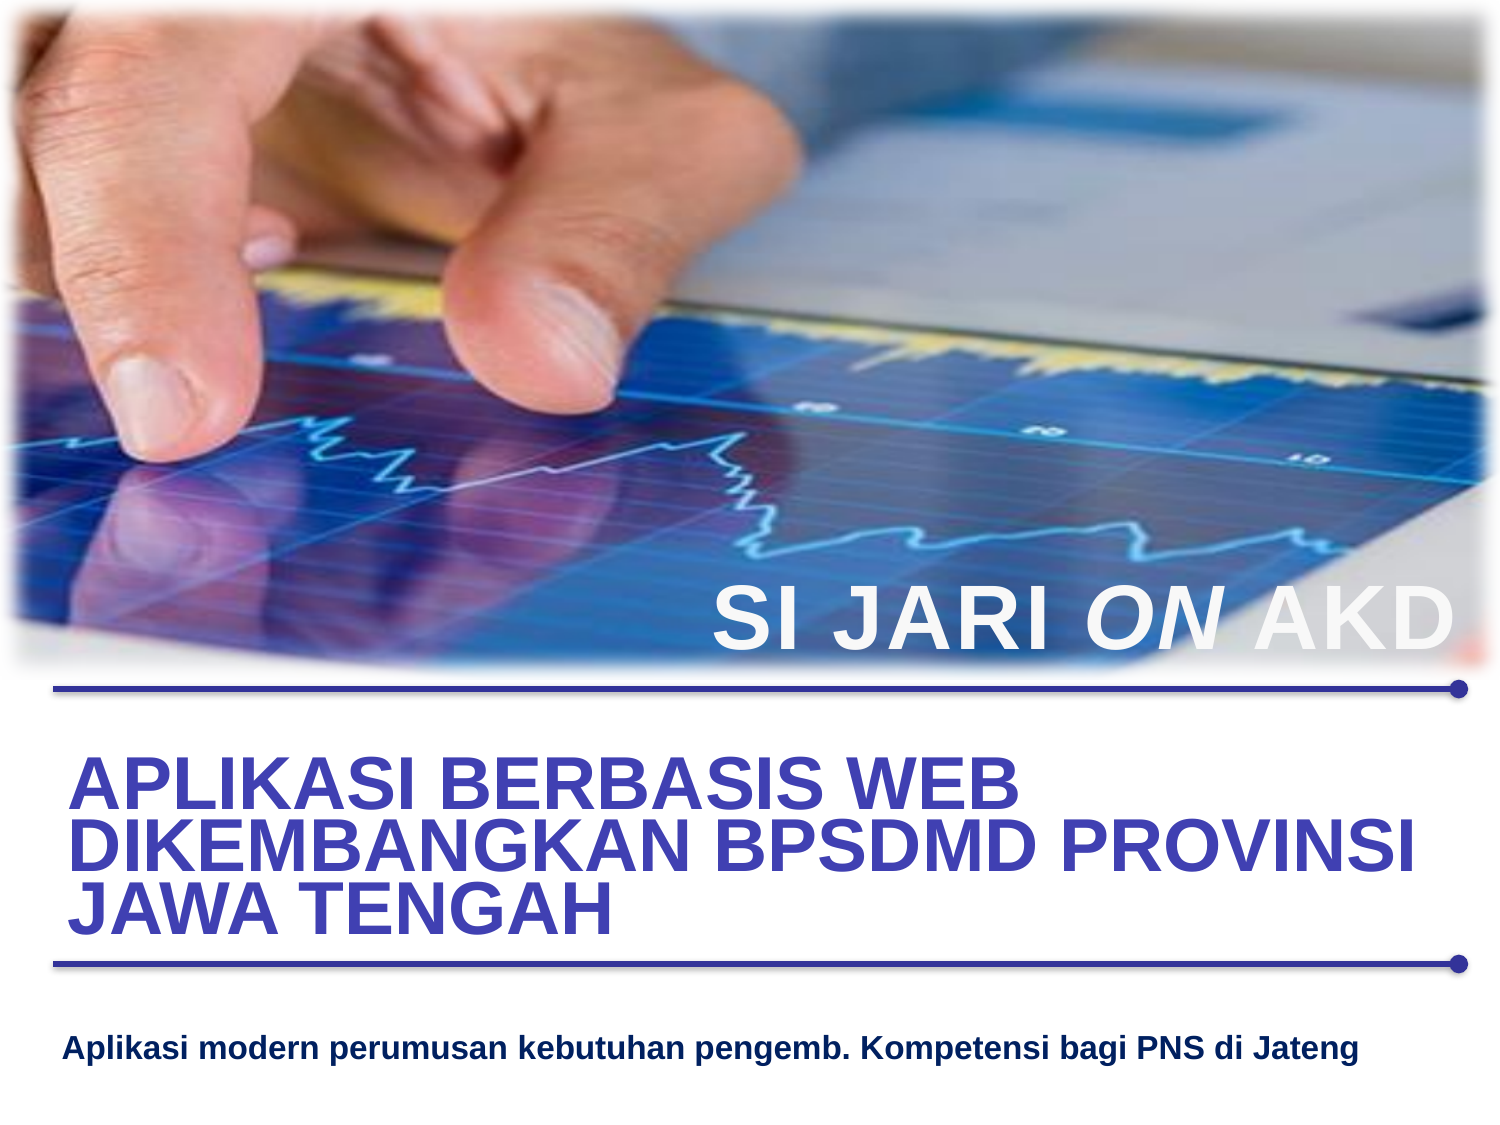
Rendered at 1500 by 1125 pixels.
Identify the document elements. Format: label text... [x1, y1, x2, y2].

text_box Aplikasi modern perumusan kebutuhan pengemb. Kompetensi bagi PNS di Jateng [46, 996, 1469, 1074]
text_box APLIKASI BERBASIS WEB DIKEMBANGKAN BPSDMD PROVINSI JAWA TENGAH [53, 754, 1500, 1020]
picture [0, 0, 1500, 680]
